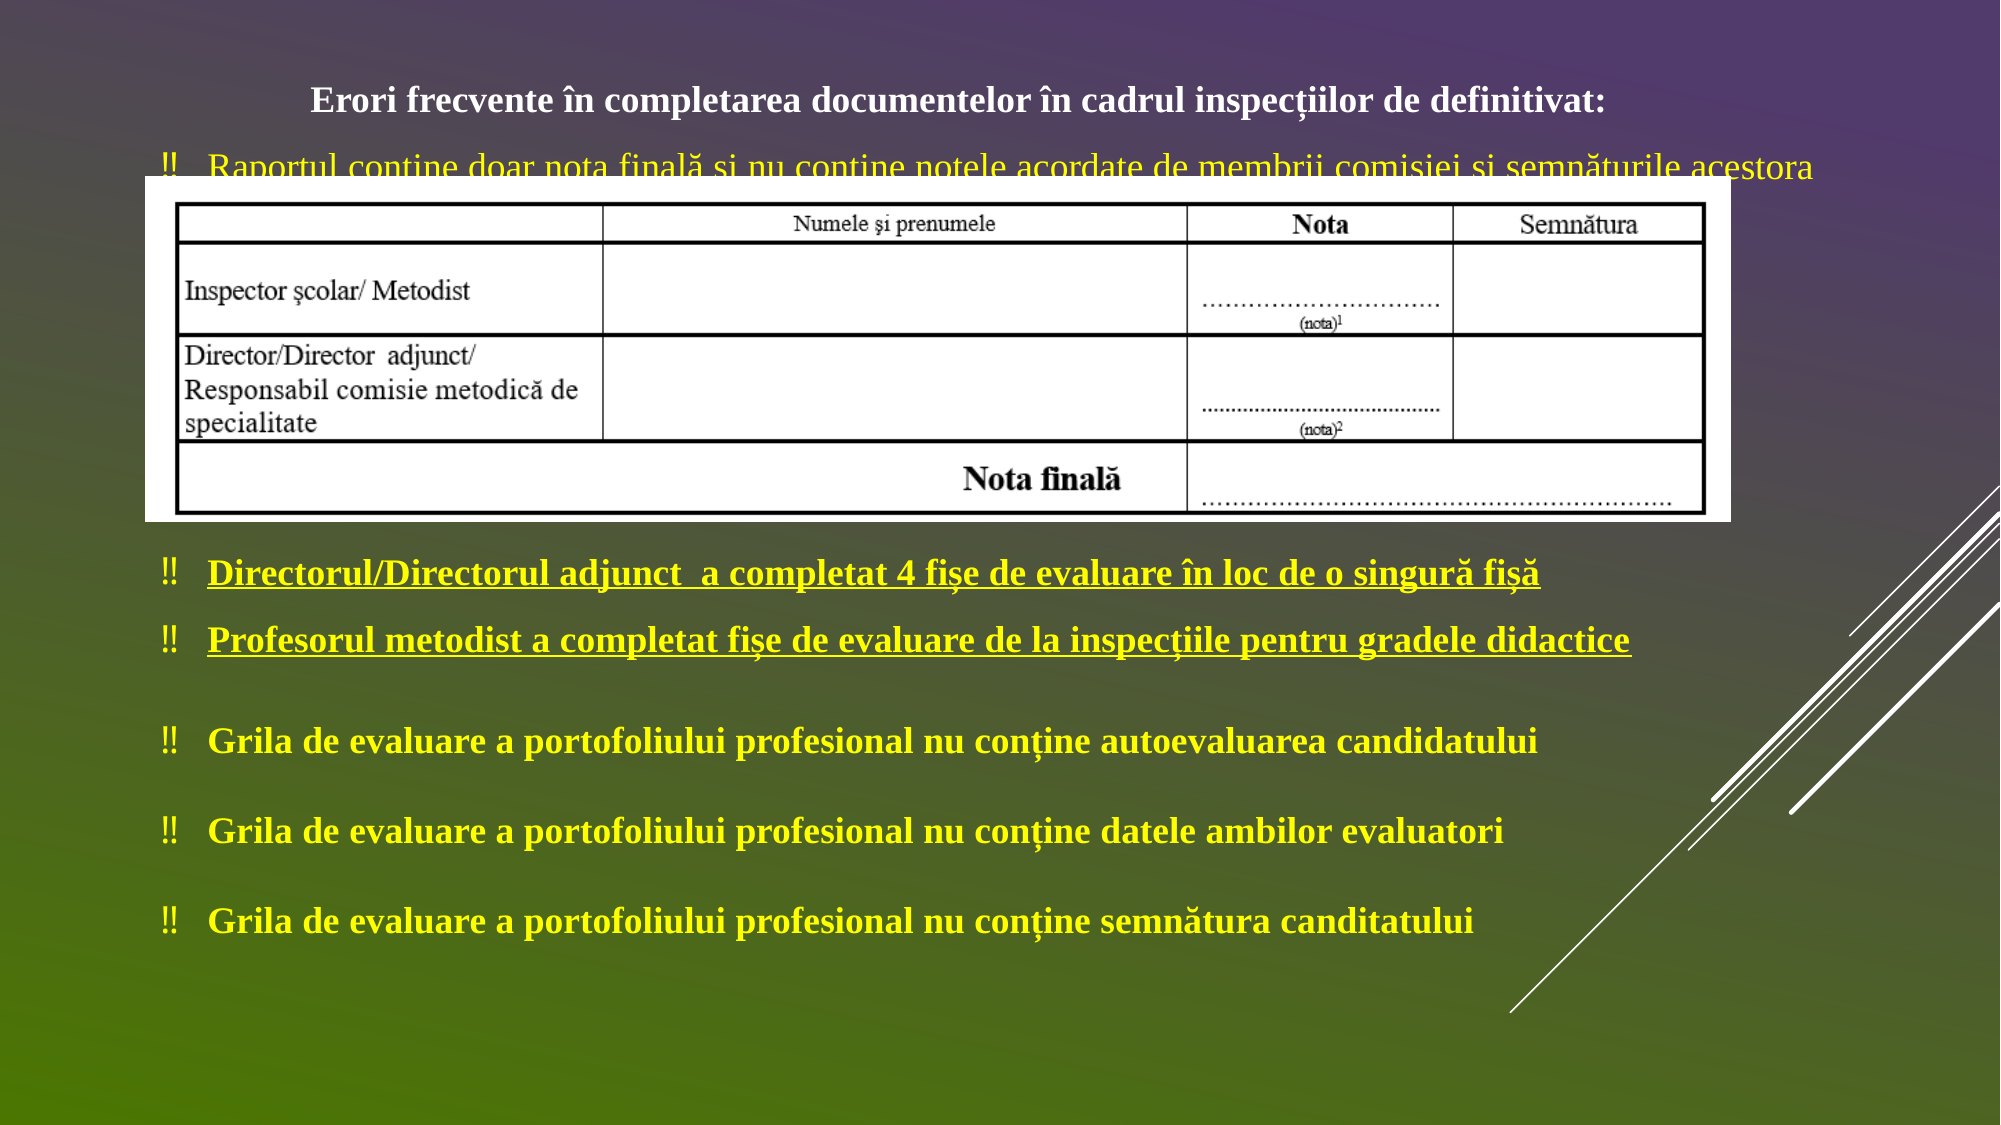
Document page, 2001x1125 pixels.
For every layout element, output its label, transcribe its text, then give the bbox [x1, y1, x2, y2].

text_box Grila de evaluare a portofoliului profesional nu conține autoevaluarea candidatului Grila de evaluare a portofoliului profesional nu conține datele ambilor evaluatori Grila de evaluare a portofoliului profesional nu conține semnătura canditatului [145, 663, 1789, 1084]
picture [145, 175, 1731, 522]
text_box Erori frecvente în completarea documentelor în cadrul inspecțiilor de definitivat: Raportul conține doar nota finală și nu conține notele acordate de membrii comisiei și semnăturile acestora Directorul/Directorul adjunct a completat 4 fișe de evaluare în loc de o singură fișă Profesorul metodist a completat fișe de evaluare de la inspecțiile pentru gradele didactice [145, 45, 1934, 1073]
